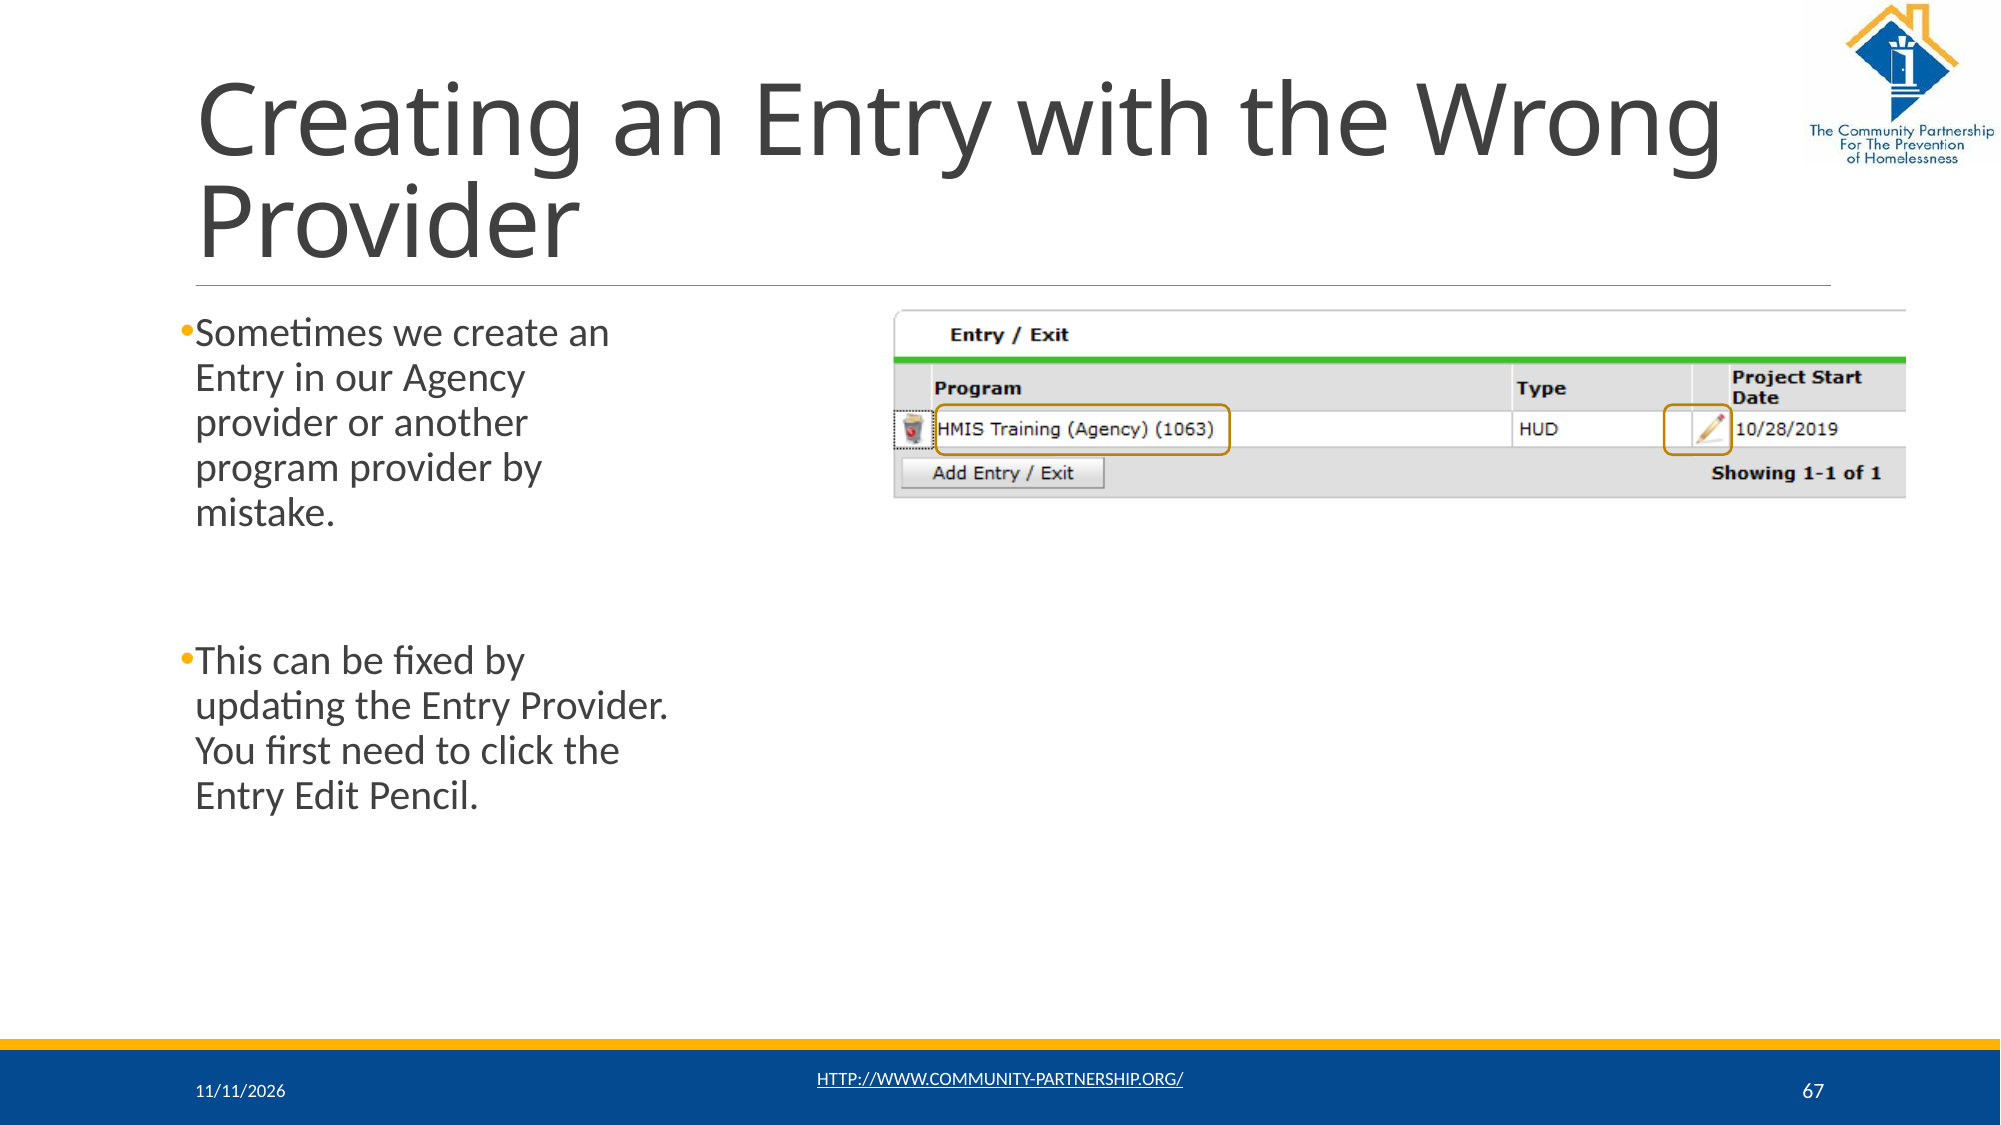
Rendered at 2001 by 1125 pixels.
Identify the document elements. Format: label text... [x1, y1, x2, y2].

picture [885, 302, 1906, 533]
picture [1804, 1, 2000, 166]
title Creating an Entry with the Wrong Provider [180, 47, 1830, 285]
list Sometimes we create an Entry in our Agency provider or another program provider by mistake. This can be fixed by updating the Entry Provider. You first need to click the Entry Edit Pencil. [180, 302, 679, 963]
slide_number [180, 1059, 586, 1120]
slide_number 67 [1624, 1059, 1840, 1120]
footer http://www.community-partnership.org/ [604, 1059, 1396, 1120]
